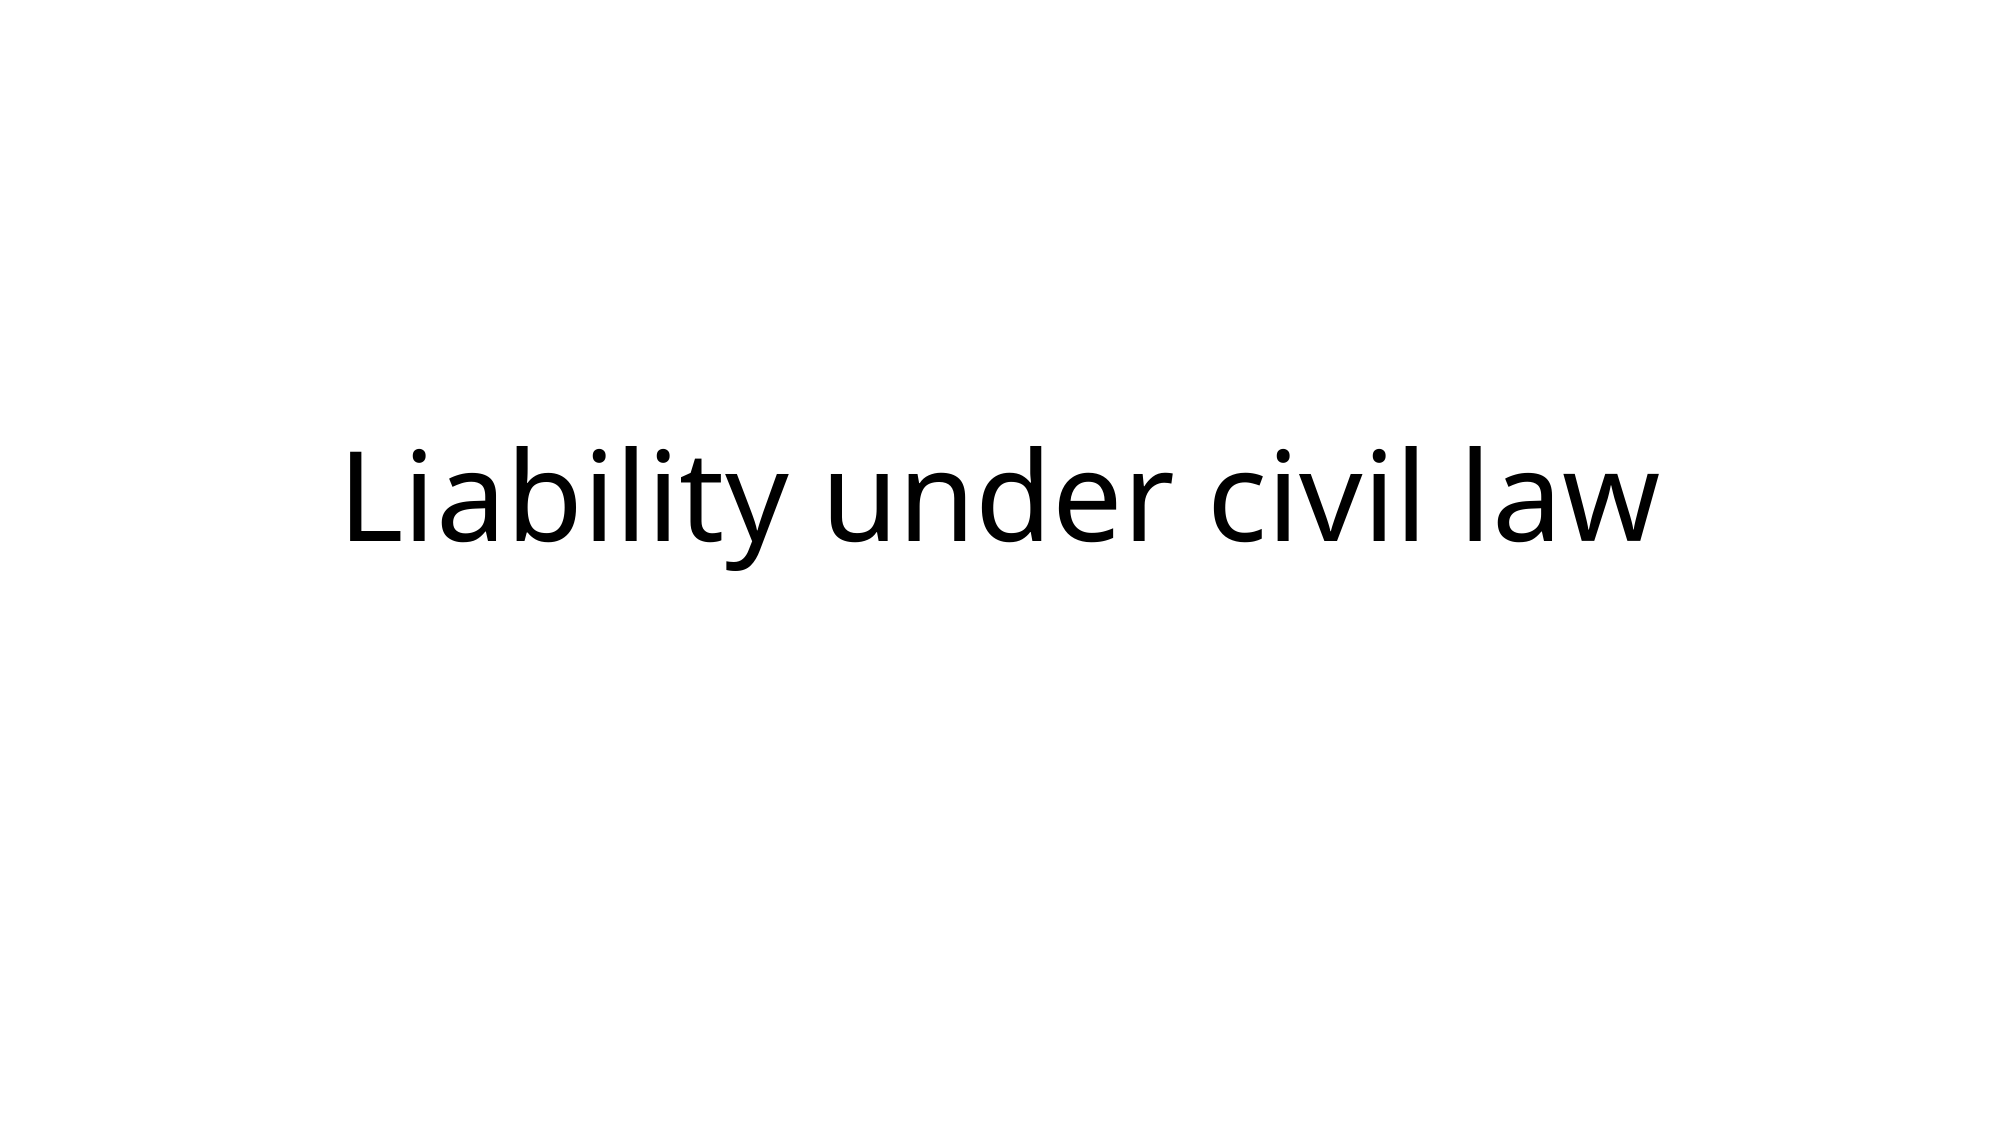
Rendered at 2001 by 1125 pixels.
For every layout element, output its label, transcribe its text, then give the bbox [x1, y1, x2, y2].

title Liability under civil law [249, 184, 1750, 576]
